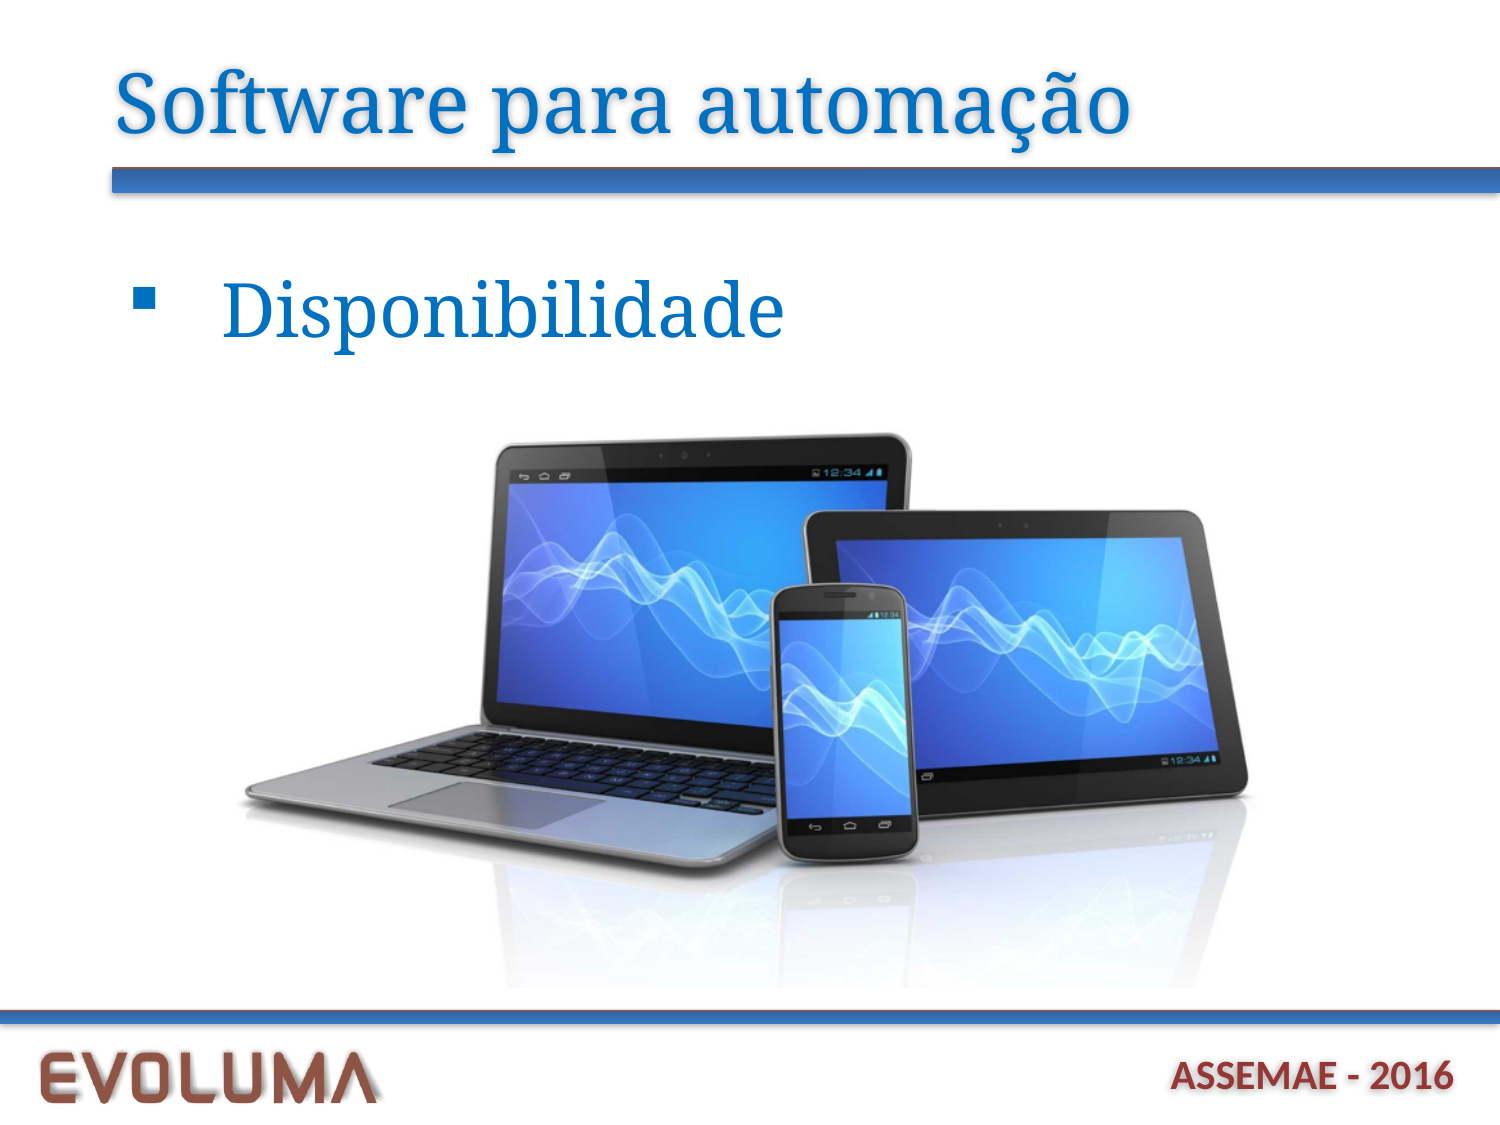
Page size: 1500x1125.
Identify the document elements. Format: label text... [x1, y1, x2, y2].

text_box ASSEMAE - 2016 [1155, 1040, 1470, 1105]
text_box [0, 1011, 1500, 1024]
title Software para automação [99, 42, 1471, 177]
text_box Disponibilidade [112, 255, 1471, 361]
text_box [112, 168, 1500, 194]
picture [17, 1048, 386, 1118]
picture [234, 408, 1265, 989]
